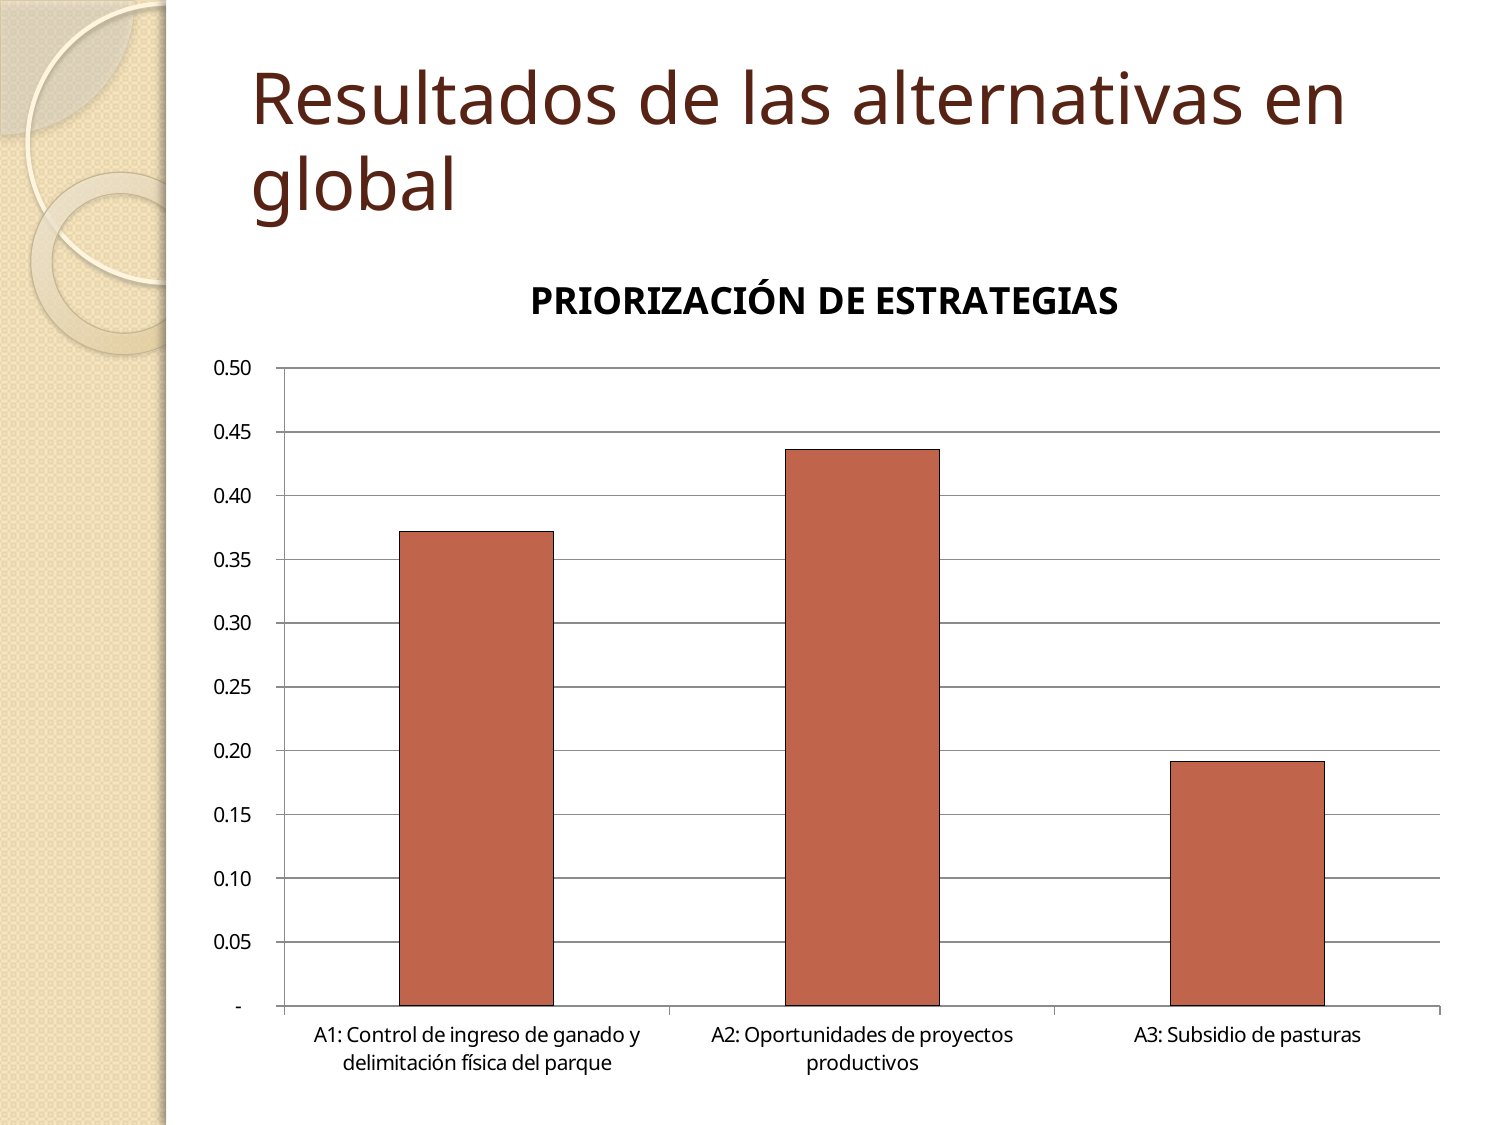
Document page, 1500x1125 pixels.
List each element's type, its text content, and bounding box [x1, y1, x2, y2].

chart [182, 237, 1466, 1095]
title Resultados de las alternativas en global [235, 45, 1466, 233]
